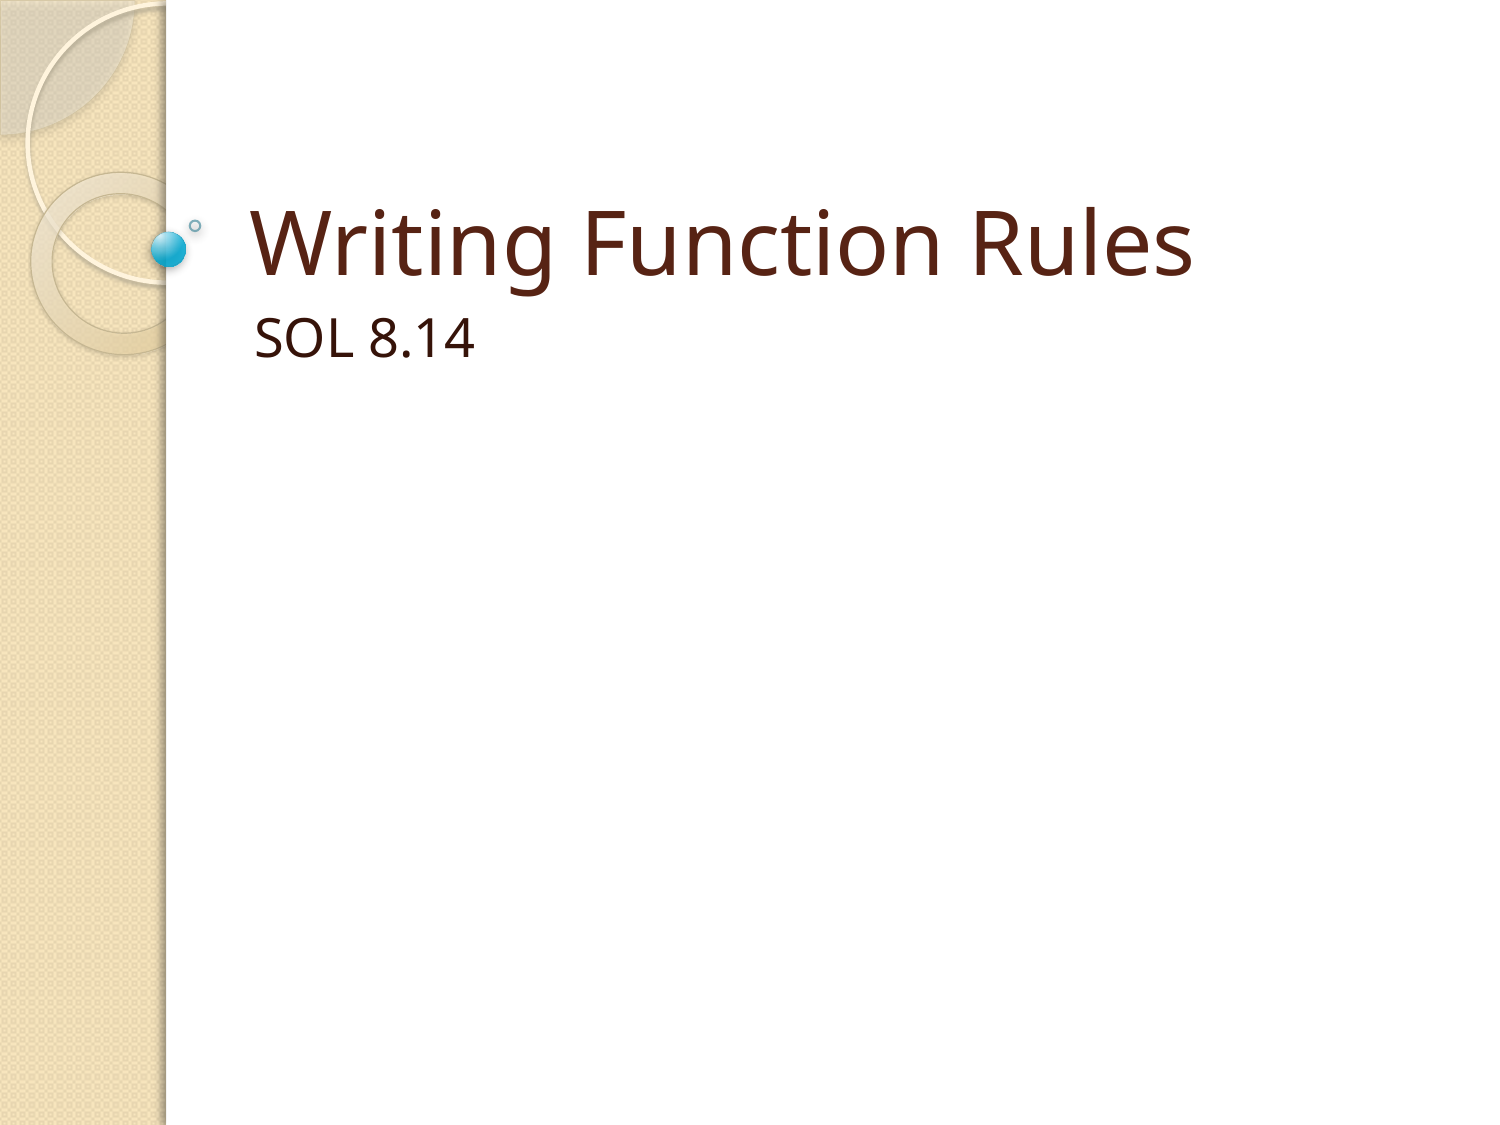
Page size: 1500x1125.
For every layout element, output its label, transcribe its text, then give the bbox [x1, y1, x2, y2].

subtitle SOL 8.14 [234, 303, 1450, 591]
title Writing Function Rules [234, 59, 1450, 301]
